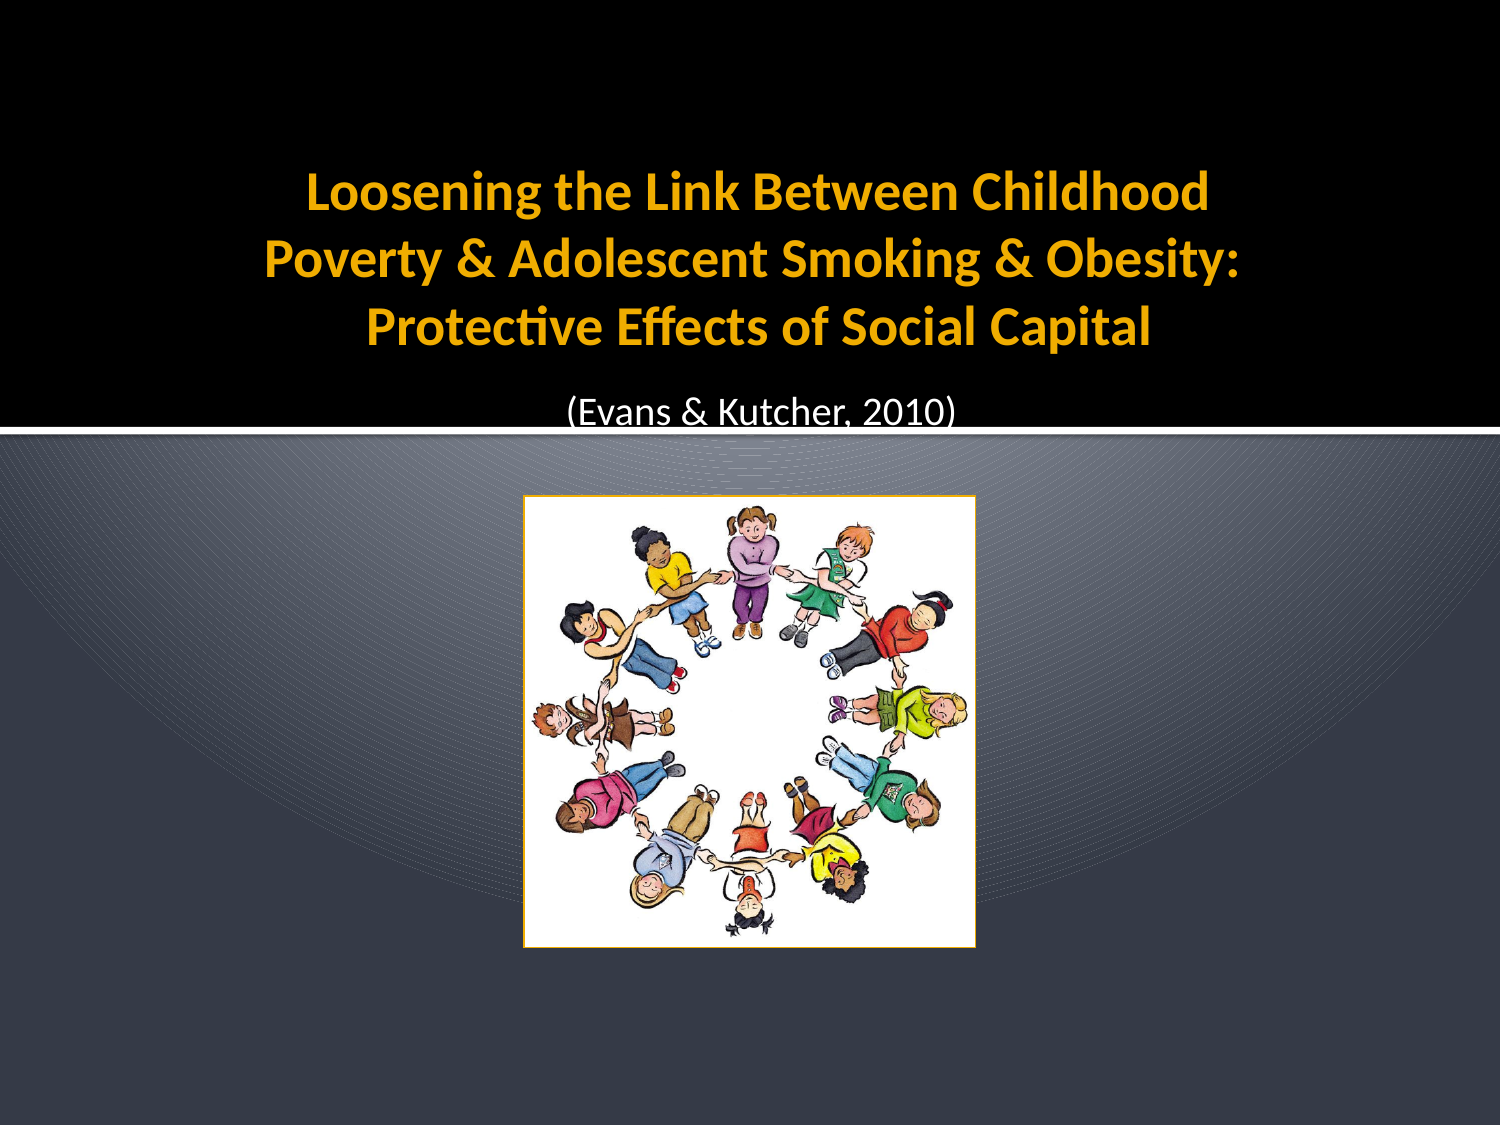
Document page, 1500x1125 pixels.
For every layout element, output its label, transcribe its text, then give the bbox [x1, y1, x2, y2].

picture [524, 496, 975, 947]
list (Evans & Kutcher, 2010) [259, 384, 1247, 469]
title Loosening the Link Between Childhood Poverty & Adolescent Smoking & Obesity: Protective Effects of Social Capital [215, 155, 1304, 357]
